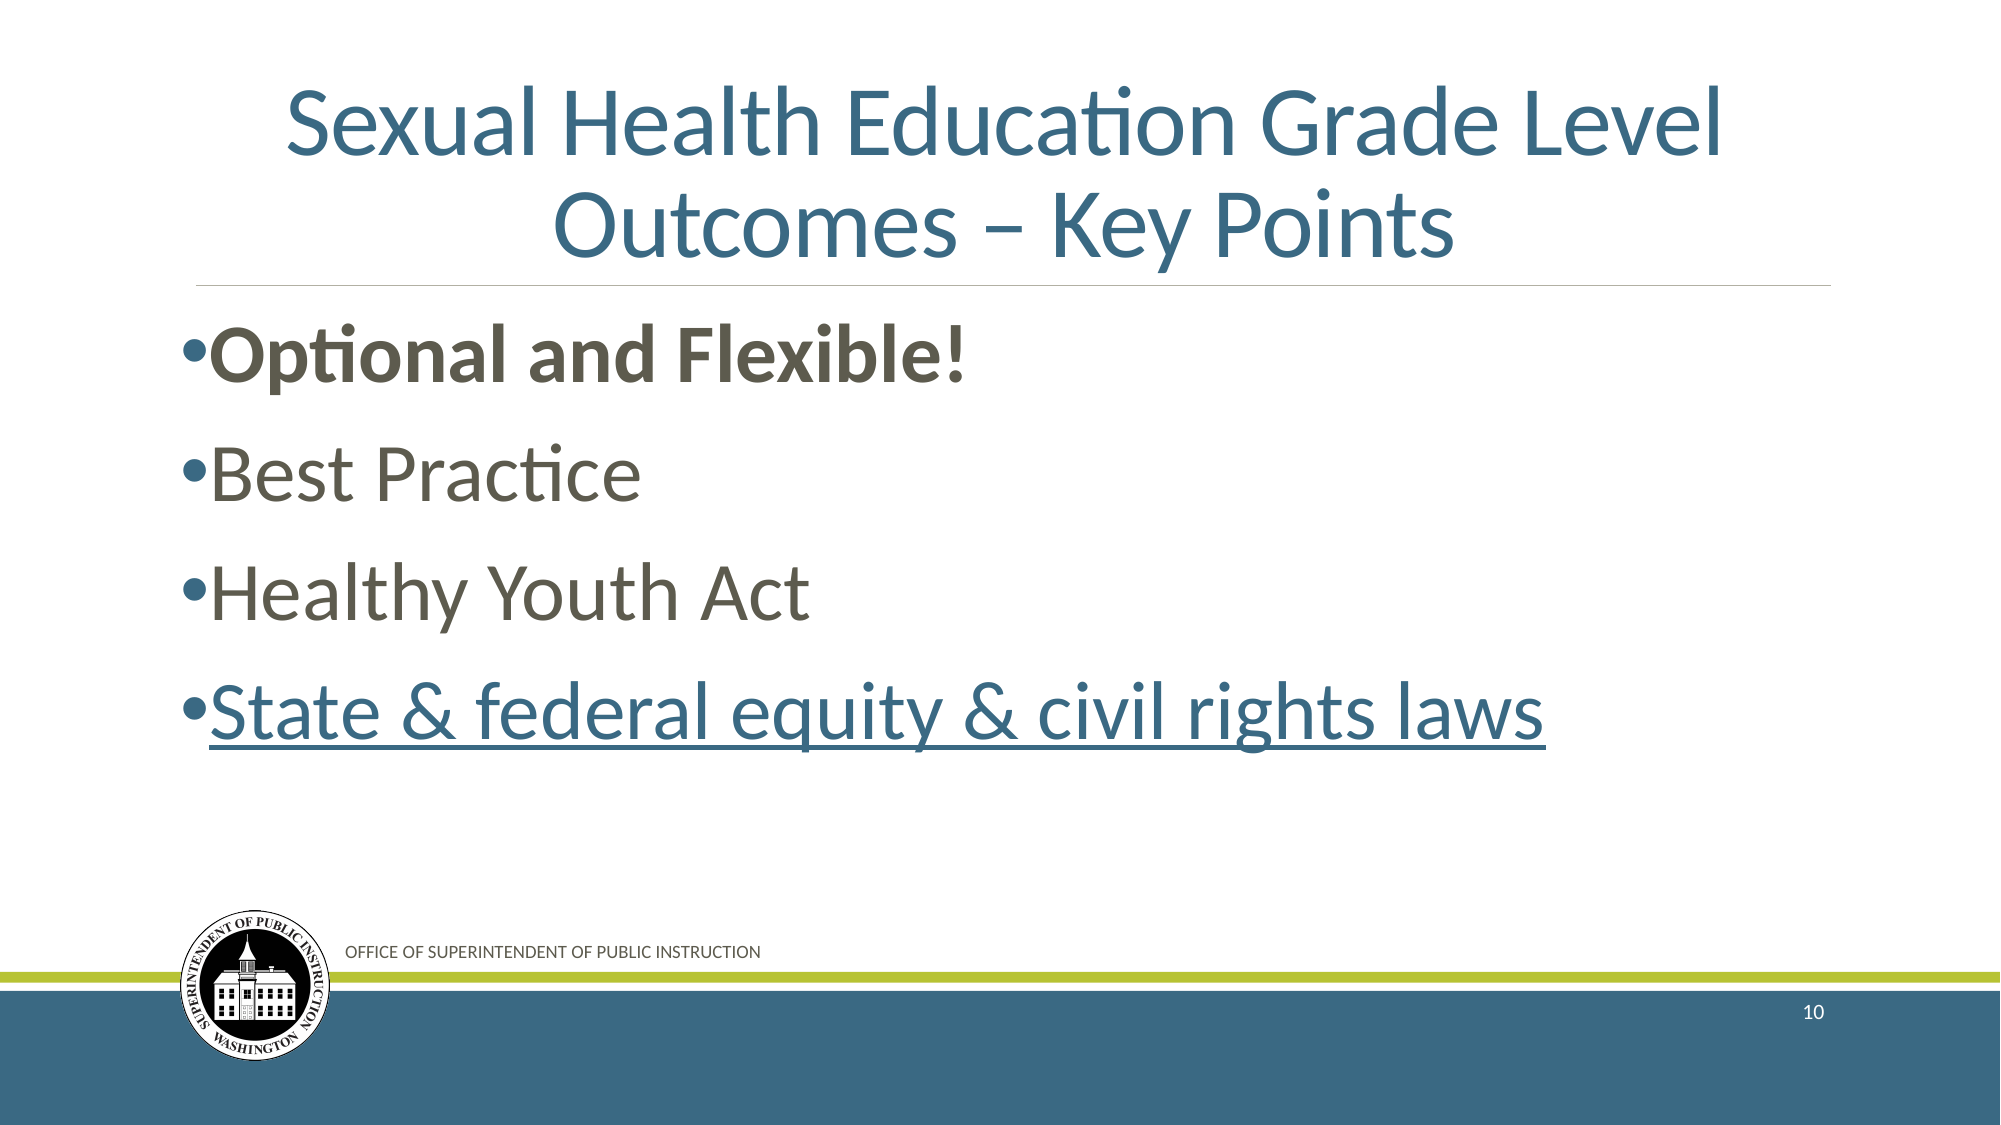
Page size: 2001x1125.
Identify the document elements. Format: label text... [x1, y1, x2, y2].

picture [180, 910, 330, 1061]
list Optional and Flexible! Best Practice Healthy Youth Act State & federal equity & civil rights laws [180, 302, 1830, 896]
footer OFFICE OF SUPERINTENDENT OF PUBLIC INSTRUCTION [330, 921, 1122, 981]
title Sexual Health Education Grade Level Outcomes – Key Points [180, 47, 1830, 285]
slide_number 10 [1624, 980, 1840, 1041]
